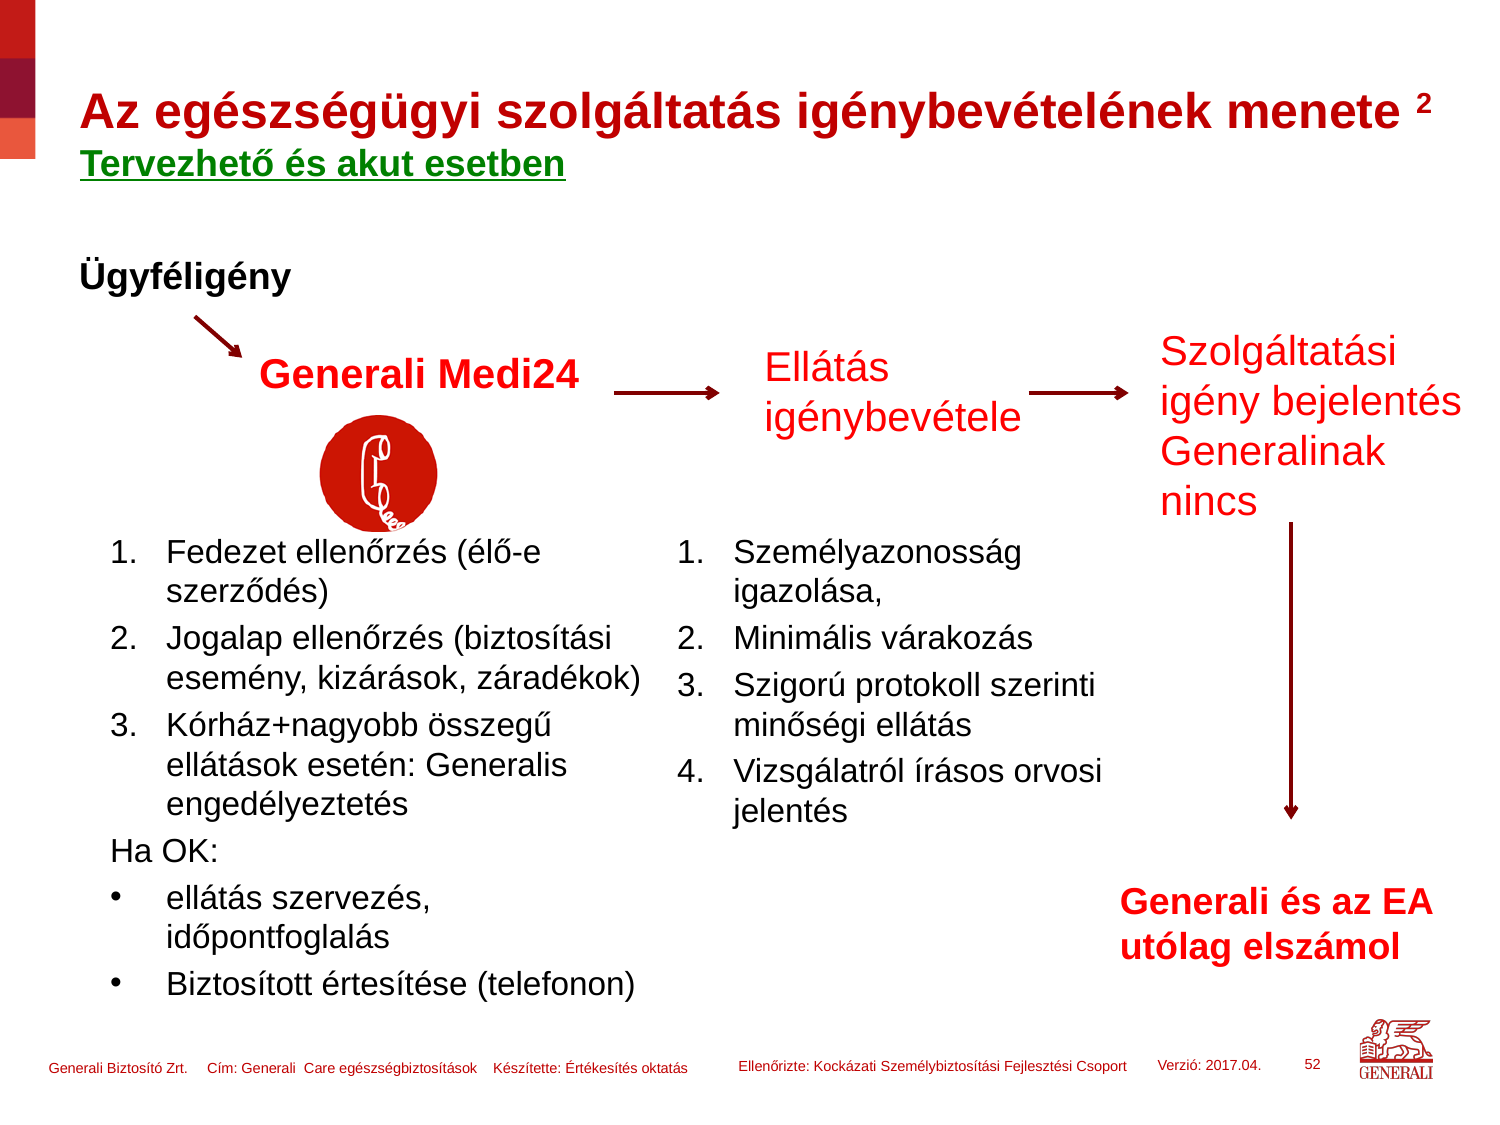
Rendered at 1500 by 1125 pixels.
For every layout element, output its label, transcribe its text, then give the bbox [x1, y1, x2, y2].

text_box Személyazonosság igazolása, Minimális várakozás Szigorú protokoll szerinti minőségi ellátás Vizsgálatról írásos orvosi jelentés [662, 522, 1182, 910]
text_box Ellátás igénybevétele [749, 332, 1100, 464]
picture [316, 415, 441, 533]
text_box Szolgáltatási igény bejelentés Generalinak nincs [1145, 316, 1500, 421]
text_box Fedezet ellenőrzés (élő-e szerződés) Jogalap ellenőrzés (biztosítási esemény, kizárások, záradékok) Kórház+nagyobb összegű ellátások esetén: Generalis engedélyeztetés Ha OK: ellátás szervezés, időpontfoglalás Biztosított értesítése (telefonon) [95, 522, 663, 1007]
text_box Generali és az EA utólag elszámol [1105, 869, 1500, 1012]
text_box Generali Medi24 [242, 339, 597, 422]
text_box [194, 316, 243, 359]
list Ügyféligény [63, 244, 374, 333]
title Az egészségügyi szolgáltatás igénybevételének menete 2 Tervezhető és akut esetben [64, 54, 1459, 209]
